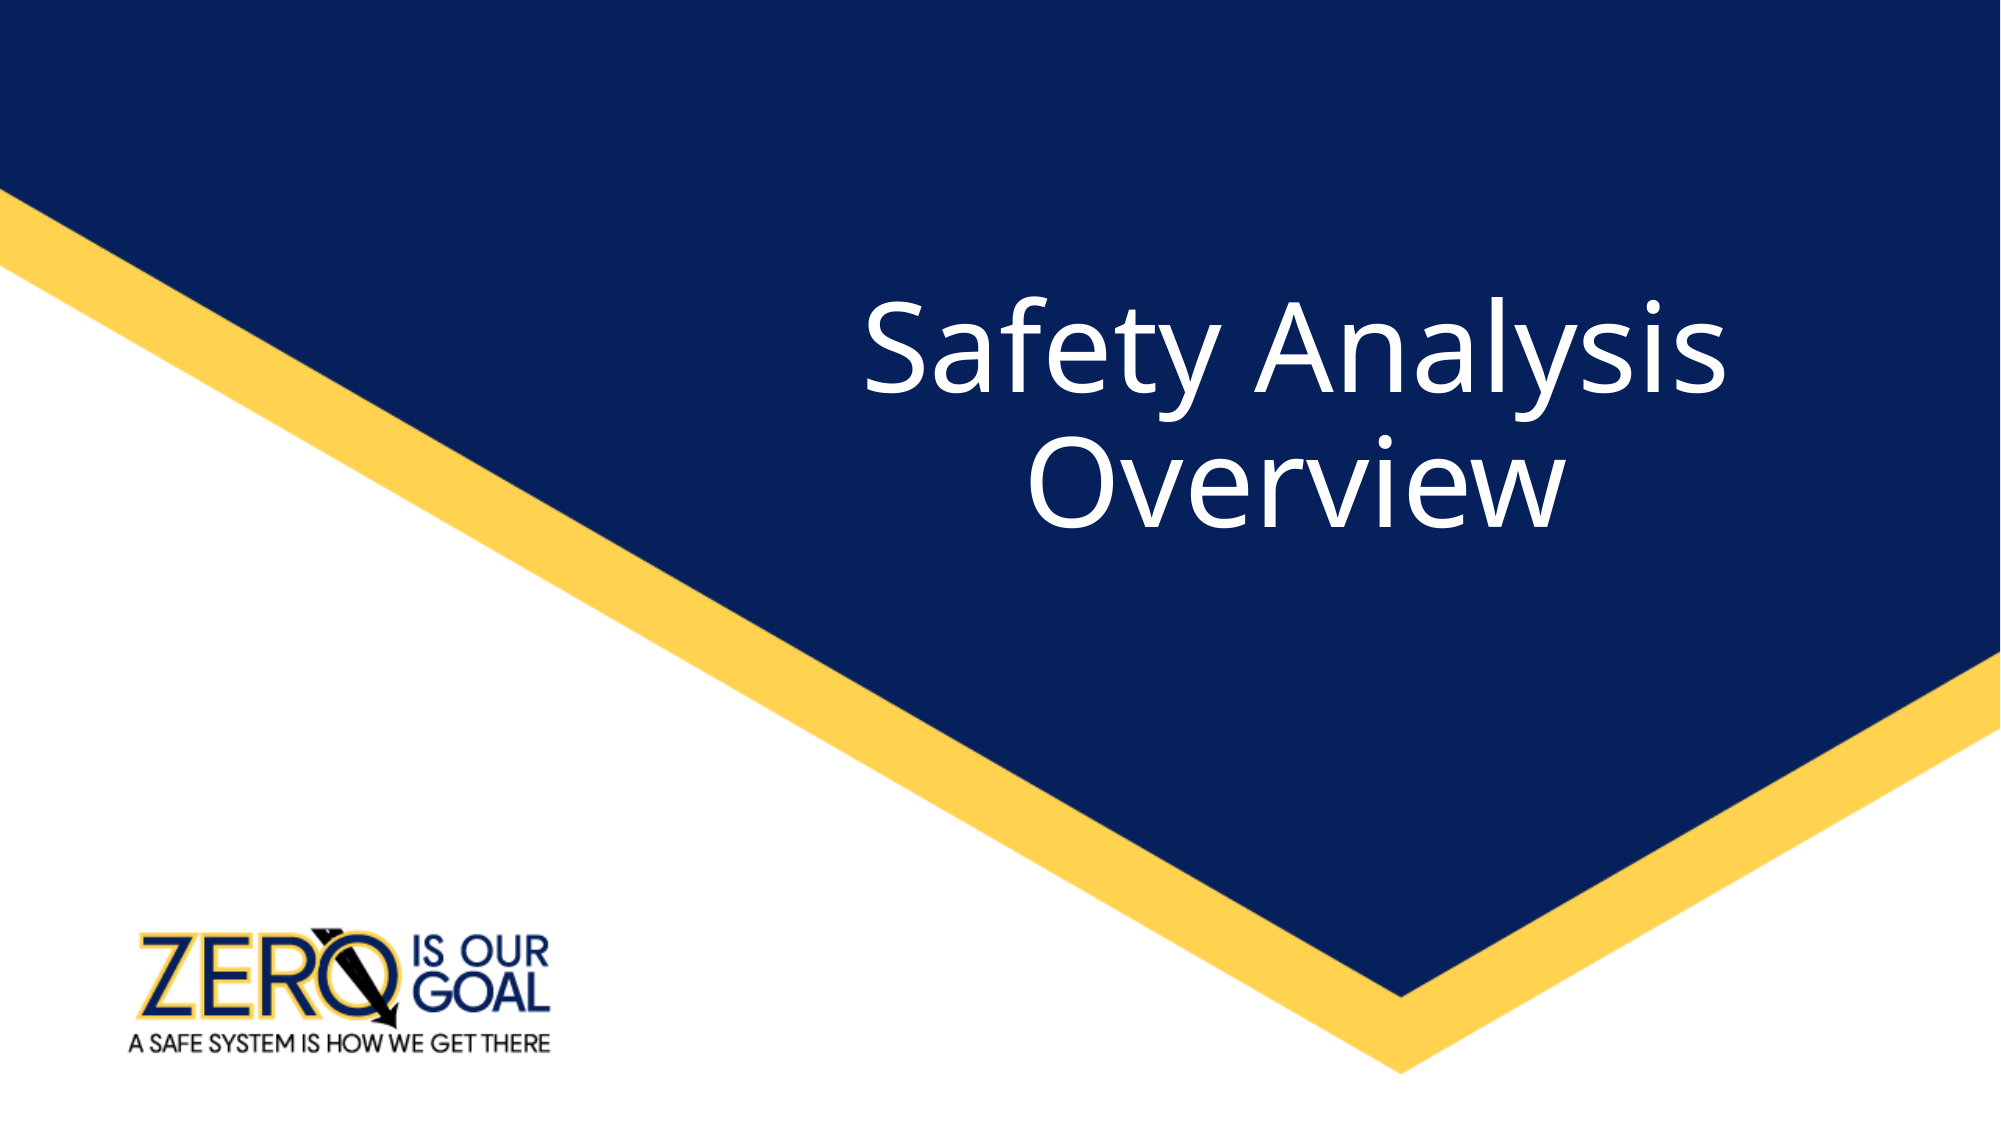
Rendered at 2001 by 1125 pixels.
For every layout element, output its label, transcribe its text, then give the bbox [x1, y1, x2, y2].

text_box Safety Analysis Overview [659, 141, 1933, 563]
picture [0, 0, 2001, 1125]
